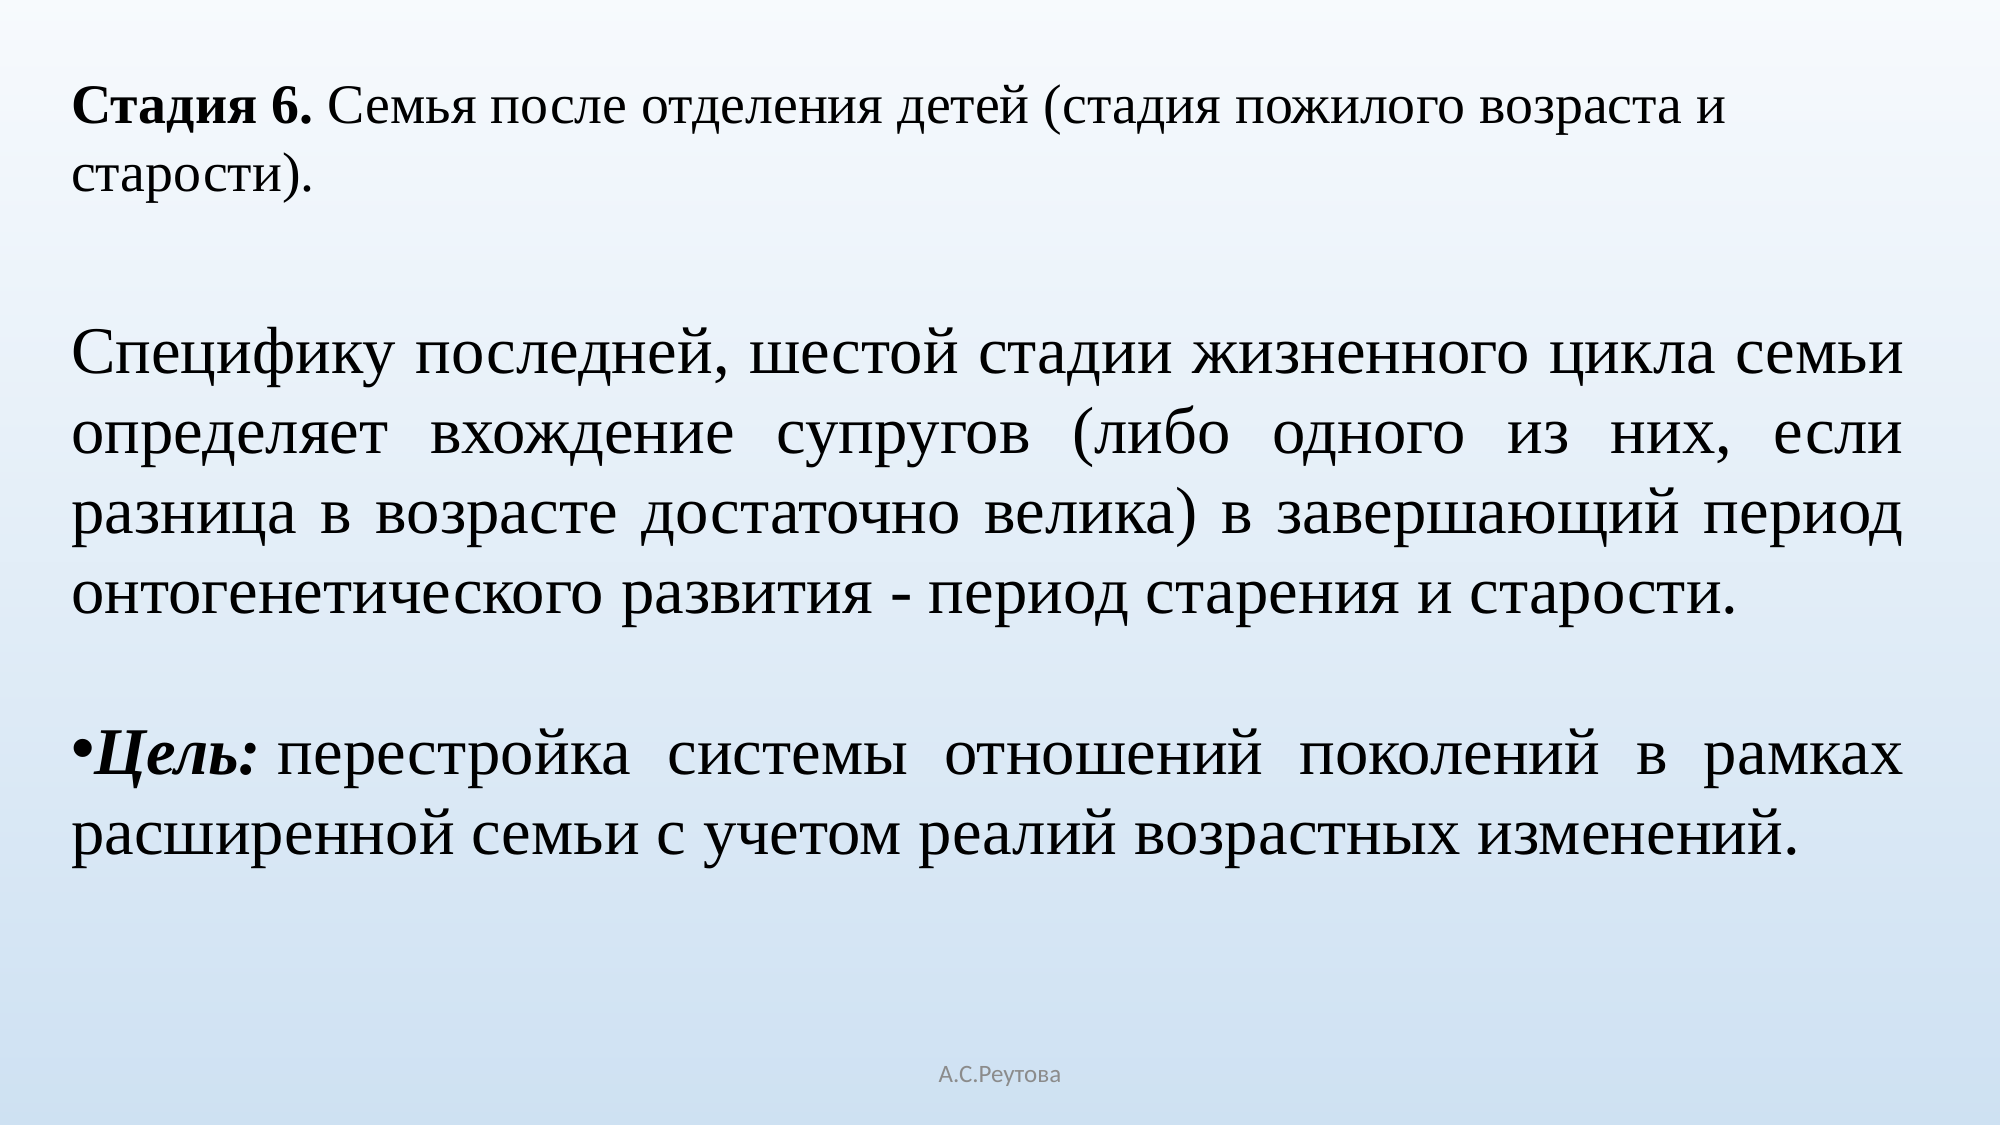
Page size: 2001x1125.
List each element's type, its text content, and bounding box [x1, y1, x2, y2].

list Специфику последней, шестой стадии жизненного цикла семьи определяет вхождение супругов (либо одного из них, если разница в возрасте достаточно велика) в завершающий период онтогенетического развития - период старения и старости. Цель: перестройка системы отношений поколений в рамках расширенной семьи с учетом реалий возрастных изменений. [55, 299, 1921, 1014]
footer А.С.Реутова [662, 1042, 1338, 1103]
title Стадия 6. Семья после отделения детей (стадия пожилого возраста и старости). [55, 59, 1948, 278]
